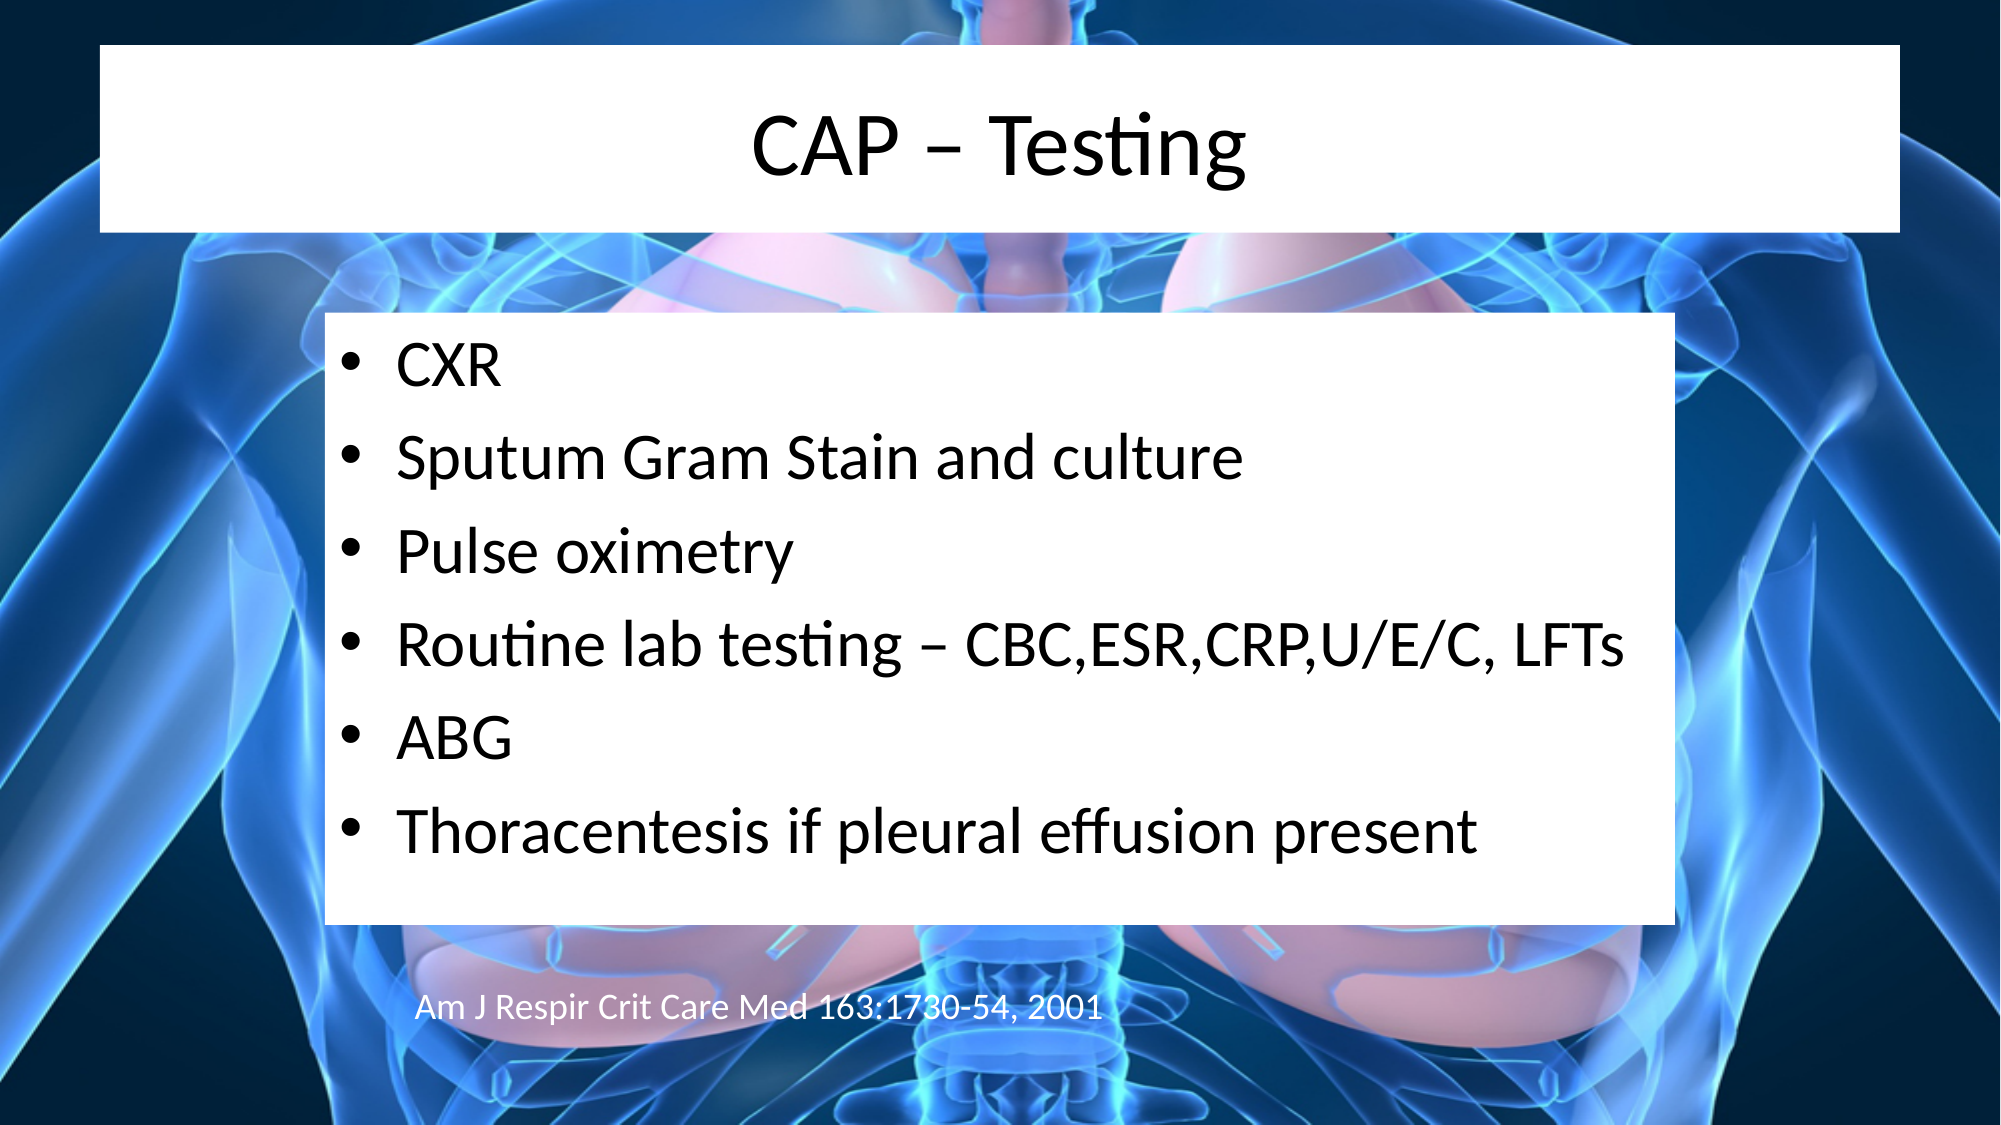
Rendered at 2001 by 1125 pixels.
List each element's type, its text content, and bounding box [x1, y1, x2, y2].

title CAP – Testing [99, 45, 1900, 233]
picture [0, 0, 2001, 1125]
list CXR Sputum Gram Stain and culture Pulse oximetry Routine lab testing – CBC,ESR,CRP,U/E/C, LFTs ABG Thoracentesis if pleural effusion present [324, 312, 1675, 925]
text_box Am J Respir Crit Care Med 163:1730-54, 2001 [399, 974, 1438, 1035]
